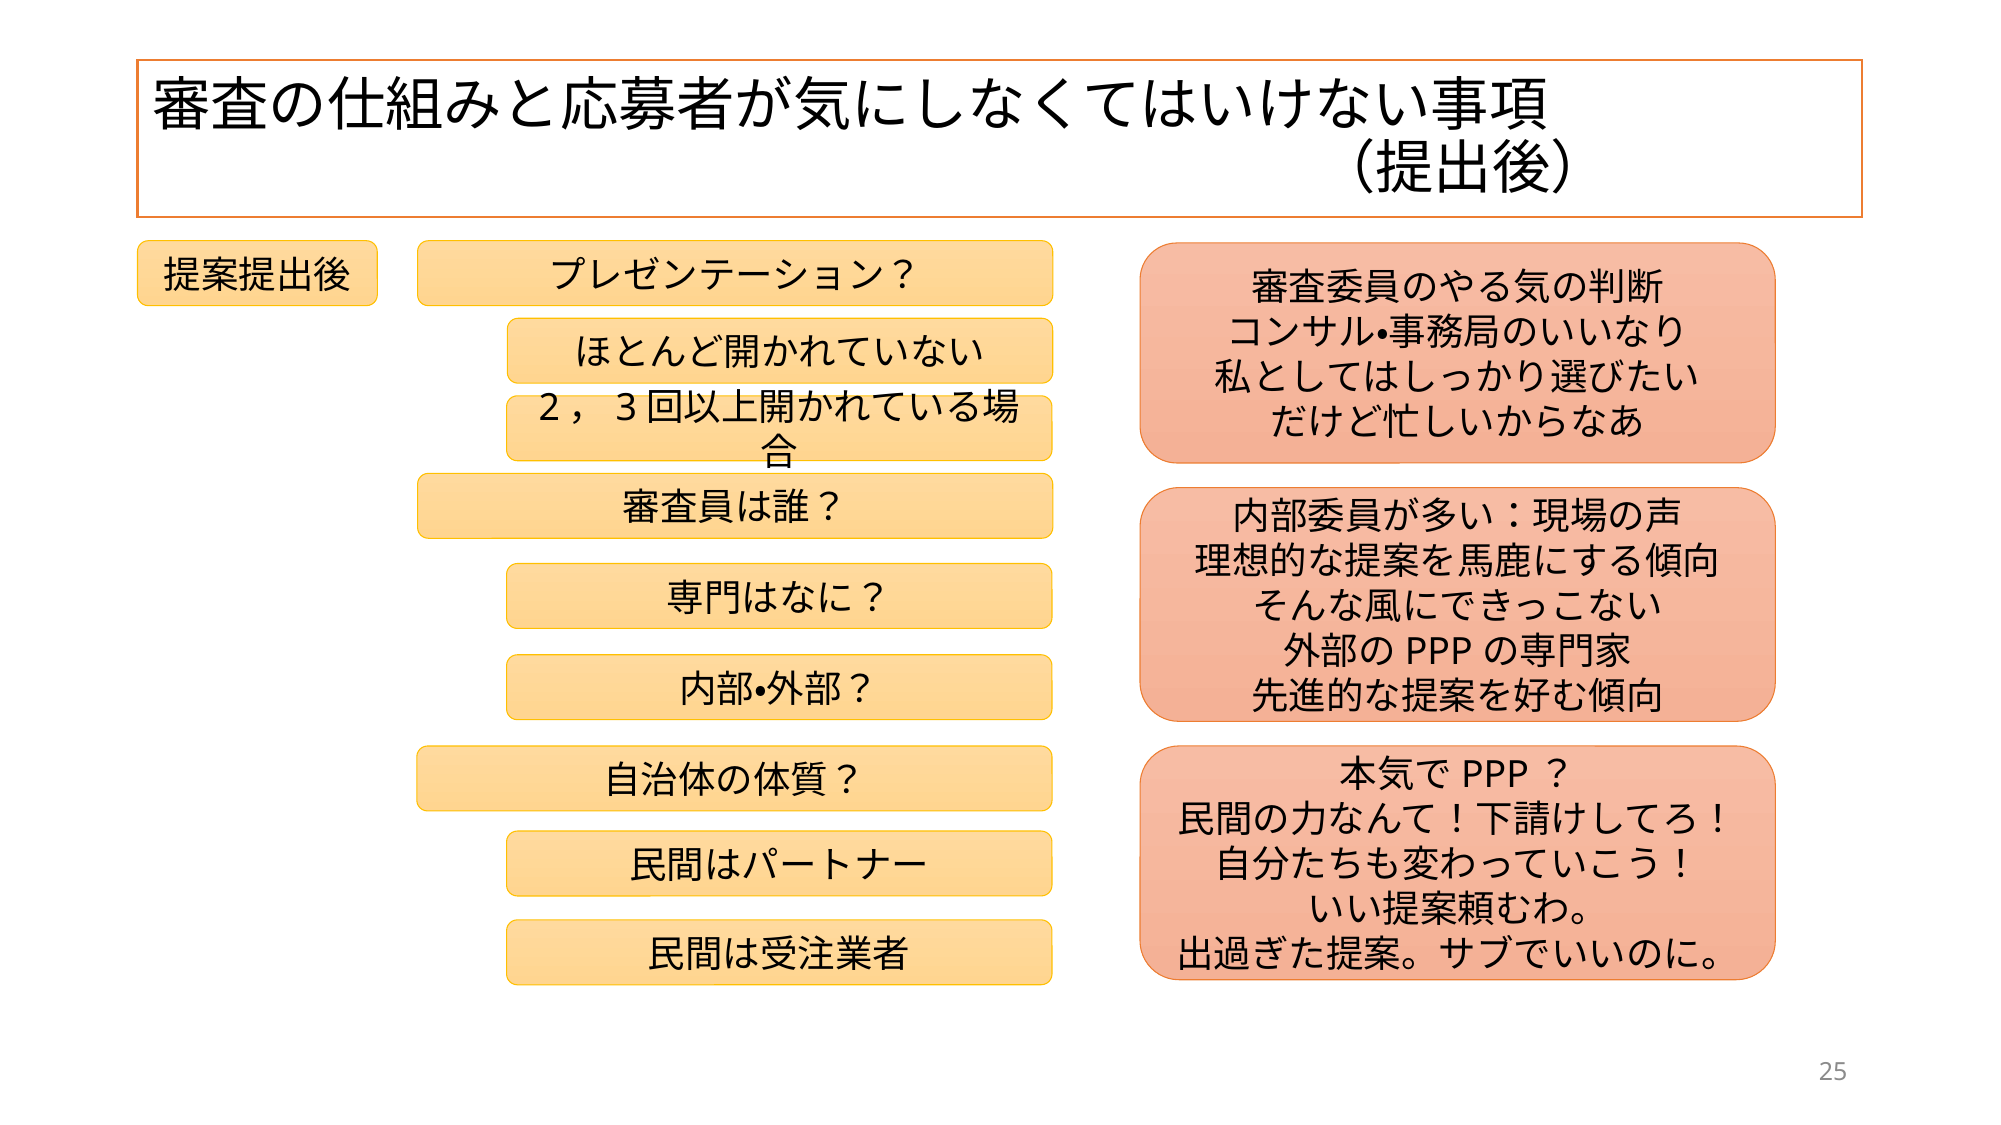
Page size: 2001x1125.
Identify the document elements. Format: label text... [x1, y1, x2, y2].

text_box ほとんど開かれていない [506, 317, 1054, 384]
text_box プレゼンテーション？ [417, 240, 1054, 307]
text_box 内部委員が多い：現場の声 理想的な提案を馬鹿にする傾向 そんな風にできっこない 外部のPPPの専門家 先進的な提案を好む傾向 [1139, 487, 1776, 722]
slide_number 25 [1412, 1042, 1863, 1103]
text_box 提案提出後 [136, 240, 378, 307]
text_box 民間は受注業者 [506, 919, 1053, 986]
text_box 専門はなに？ [506, 562, 1053, 629]
text_box 本気でPPP？ 民間の力なんて！下請けしてろ！ 自分たちも変わっていこう！ いい提案頼むわ。 出過ぎた提案。サブでいいのに。 [1139, 745, 1776, 981]
text_box 内部・外部？ [506, 654, 1053, 721]
title 審査の仕組みと応募者が気にしなくてはいけない事項 （提出後） [136, 59, 1863, 218]
text_box 審査委員のやる気の判断 コンサル・事務局のいいなり 私としてはしっかり選びたい だけど忙しいからなあ [1139, 242, 1776, 464]
text_box 民間はパートナー [506, 830, 1053, 897]
text_box 2，3回以上開かれている場合 [506, 395, 1053, 462]
text_box 自治体の体質？ [416, 745, 1053, 812]
text_box 審査員は誰？ [417, 472, 1054, 539]
